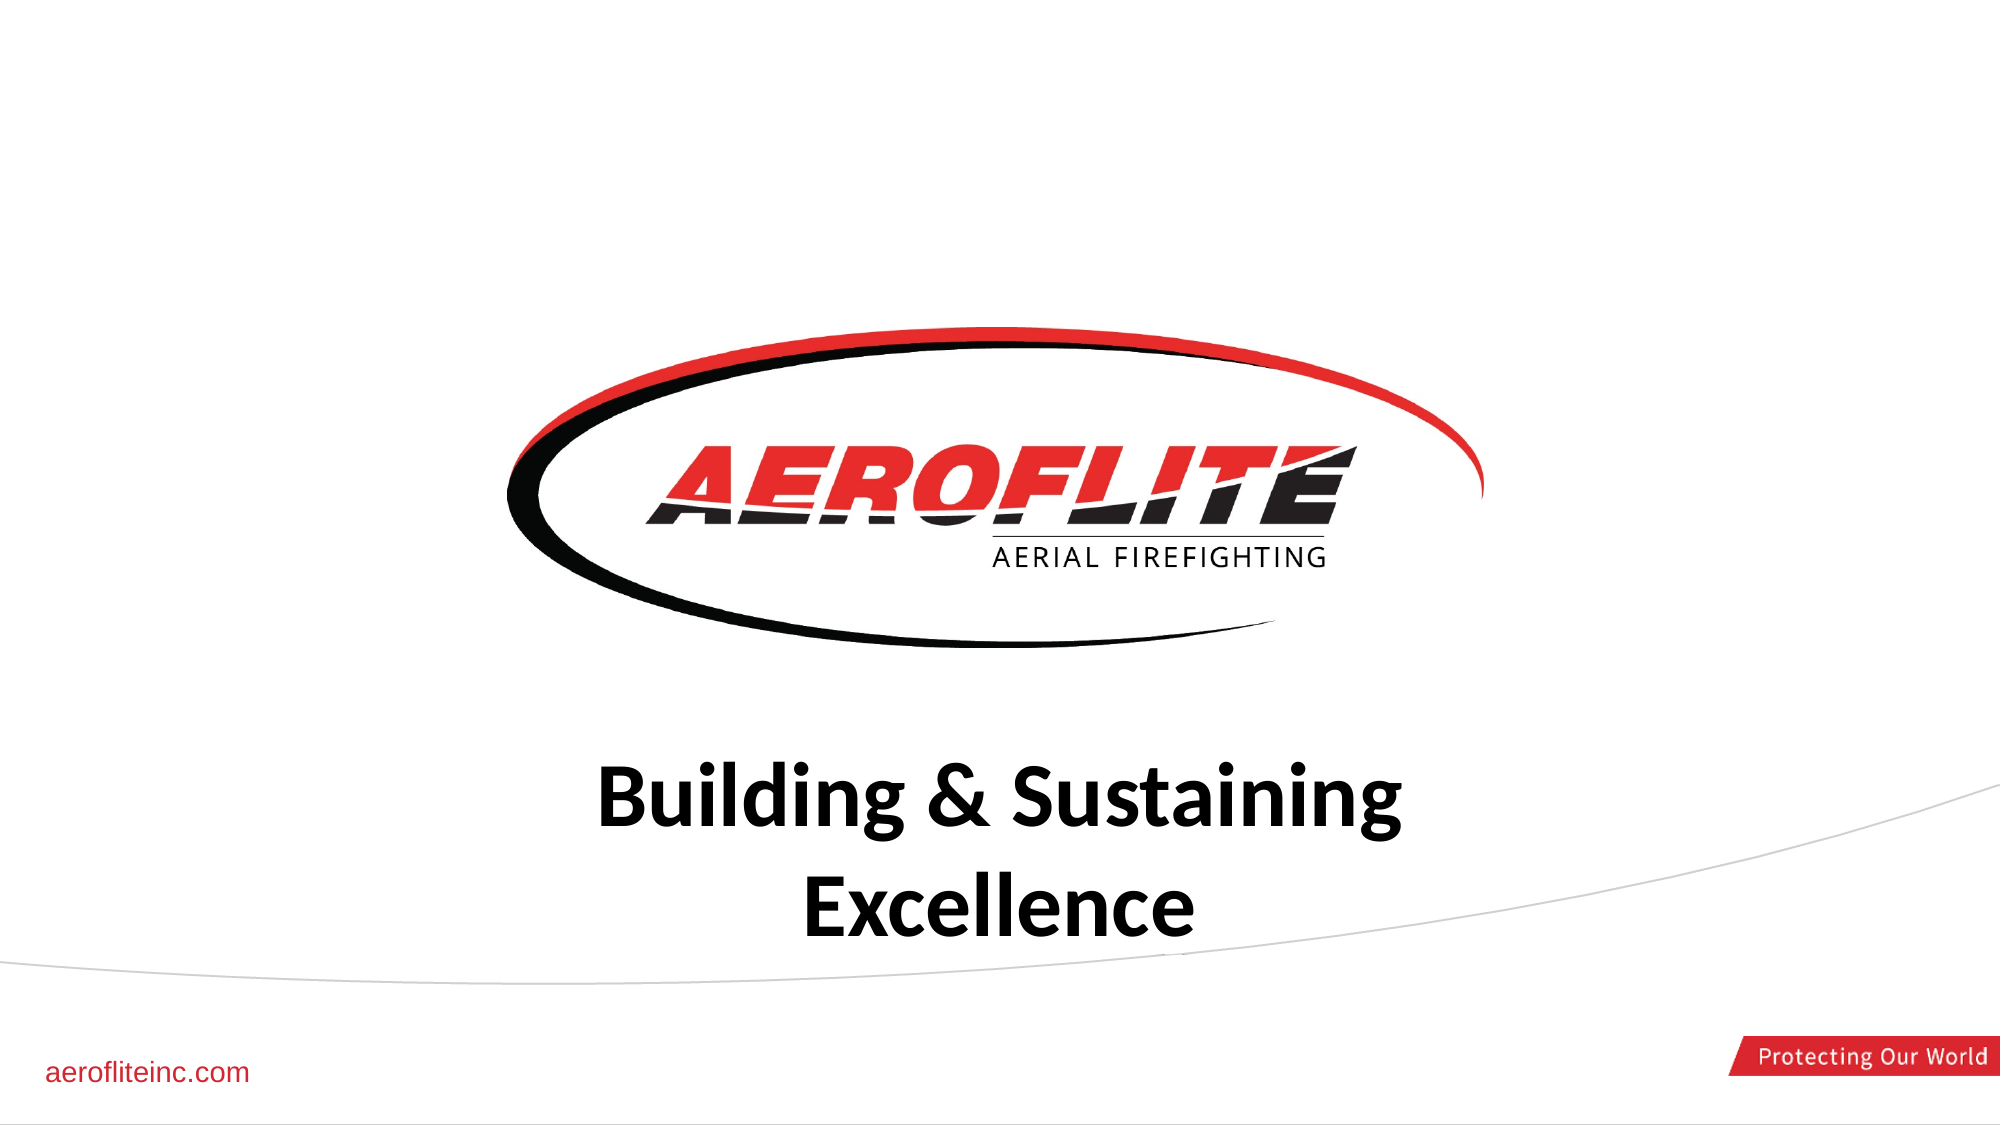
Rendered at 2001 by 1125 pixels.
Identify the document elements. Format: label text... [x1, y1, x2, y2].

picture [0, 784, 2000, 1125]
picture [507, 327, 1484, 648]
text_box Building & Sustaining Excellence [473, 727, 1527, 784]
